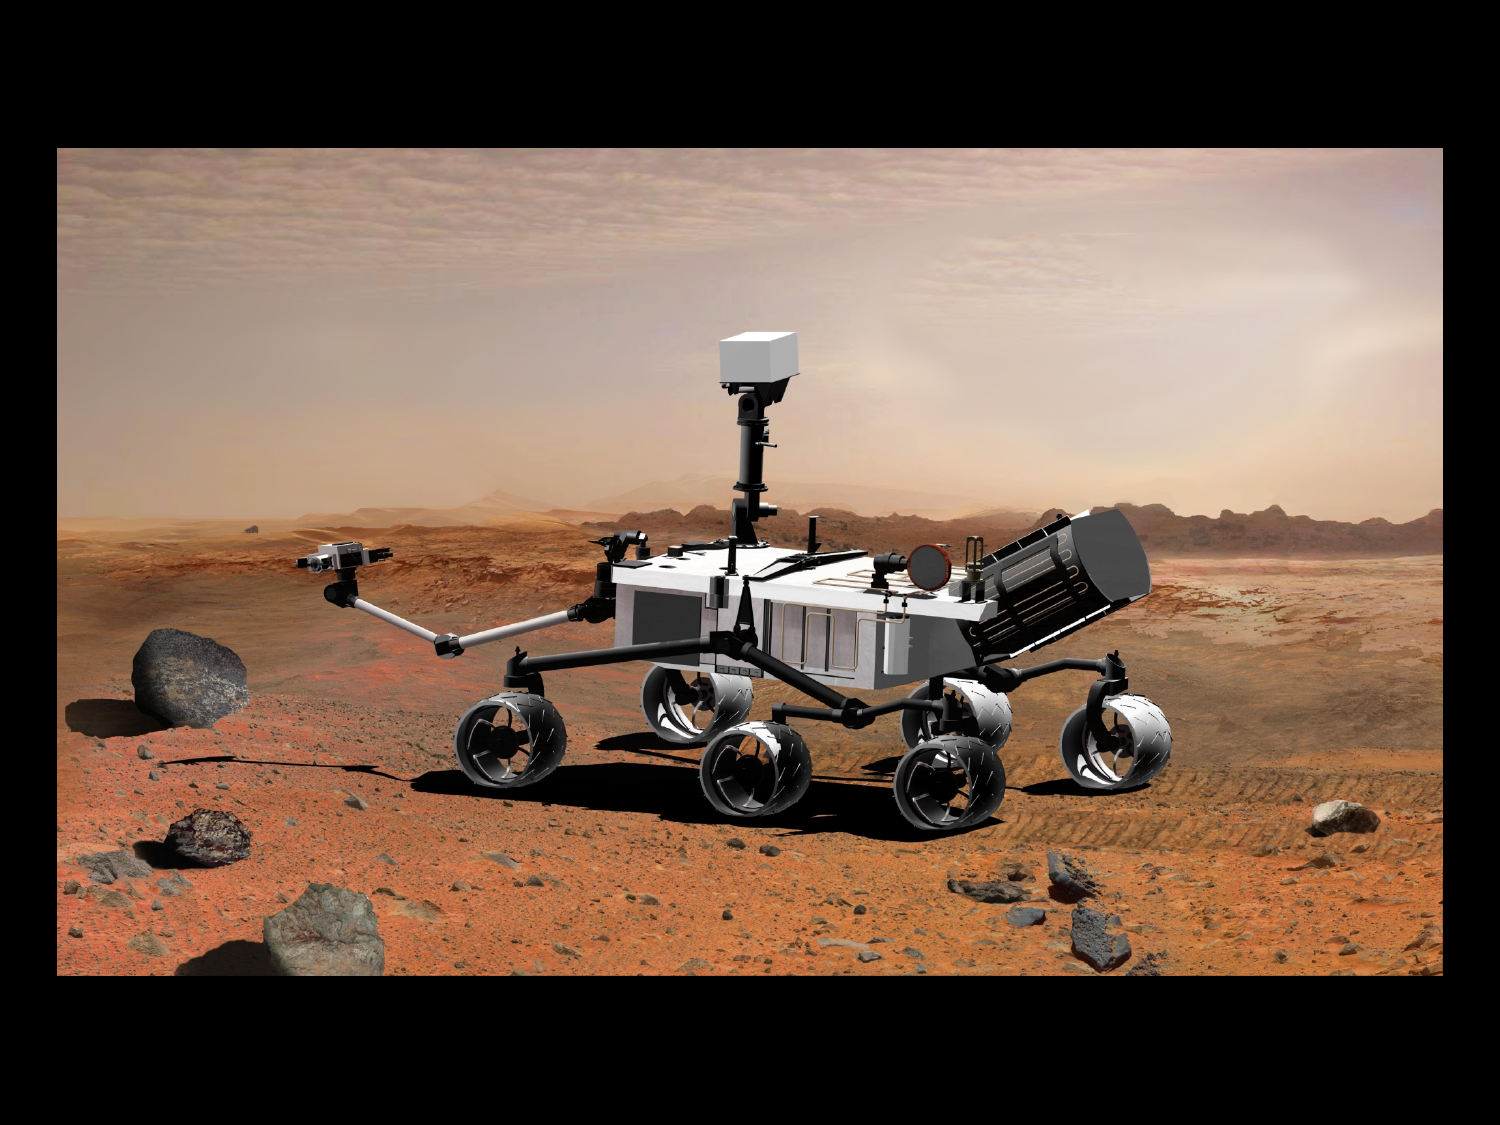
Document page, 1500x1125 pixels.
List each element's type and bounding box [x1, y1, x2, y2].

picture [57, 148, 1443, 977]
